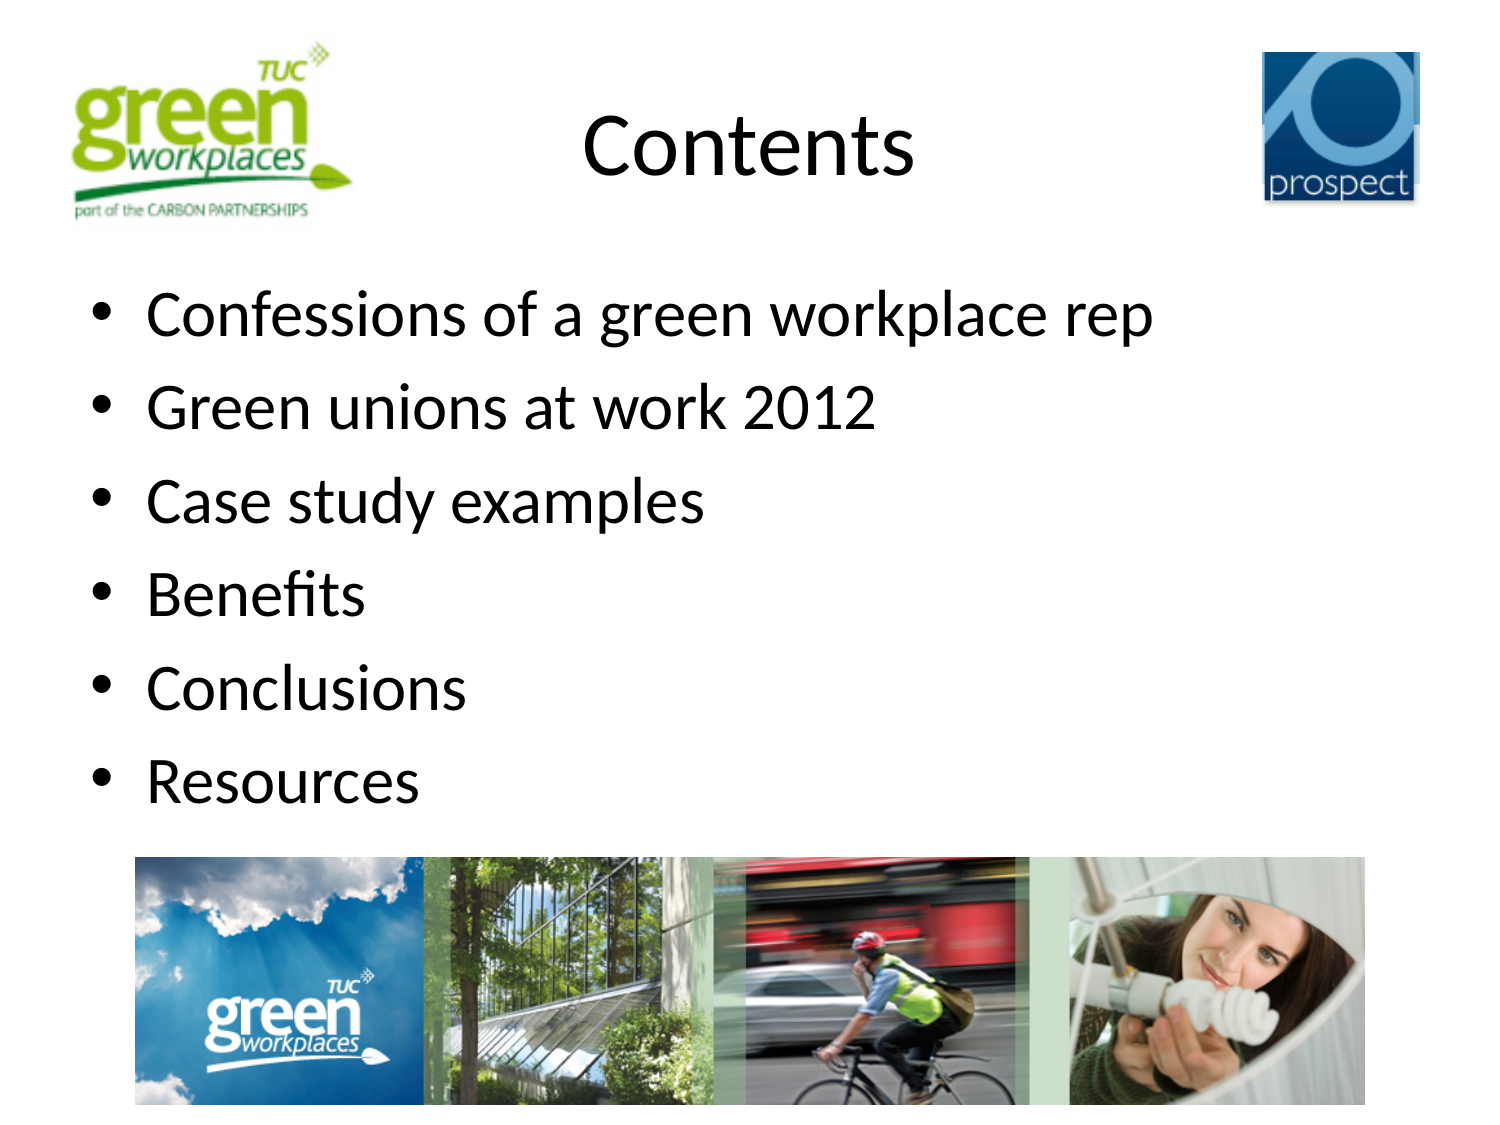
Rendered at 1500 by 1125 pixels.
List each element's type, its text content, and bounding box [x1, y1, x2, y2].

list Confessions of a green workplace rep Green unions at work 2012 Case study examples Benefits Conclusions Resources [75, 262, 1425, 1005]
title Contents [369, 45, 1425, 233]
picture [52, 30, 366, 250]
picture [135, 857, 1365, 1105]
picture [1262, 52, 1420, 209]
